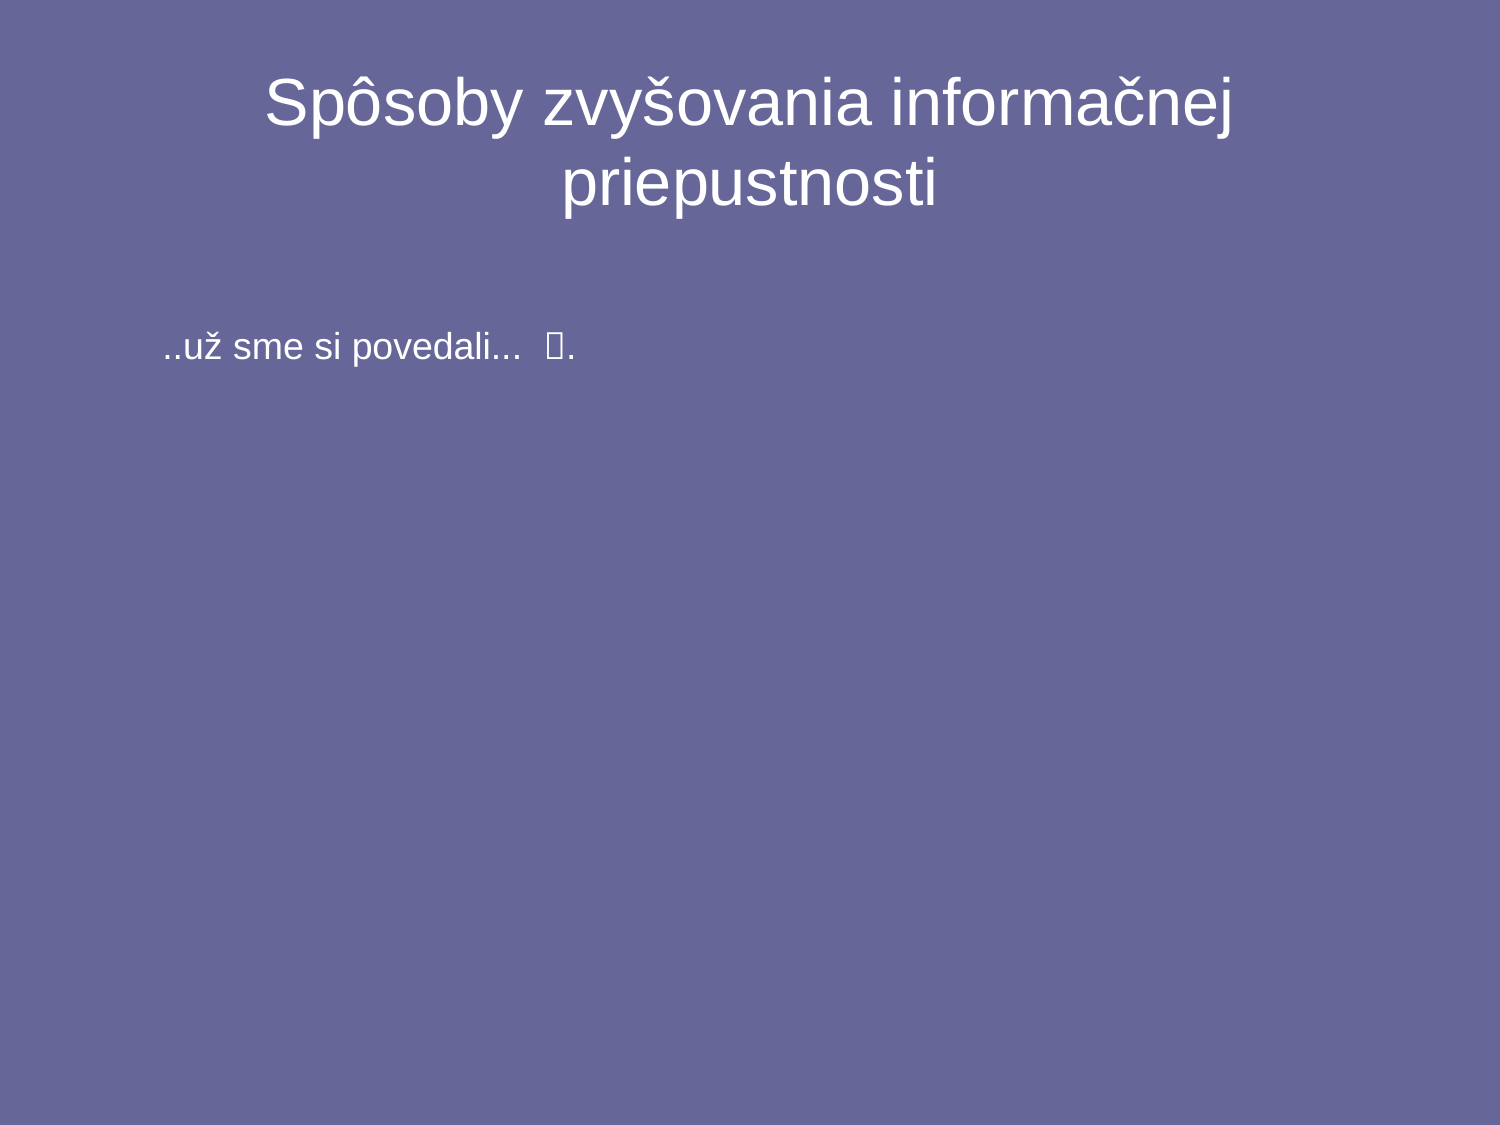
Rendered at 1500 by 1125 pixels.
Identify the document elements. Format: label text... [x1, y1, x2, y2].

text_box ..už sme si povedali... . [147, 314, 715, 375]
title Spôsoby zvyšovania informačnej priepustnosti [75, 45, 1425, 233]
